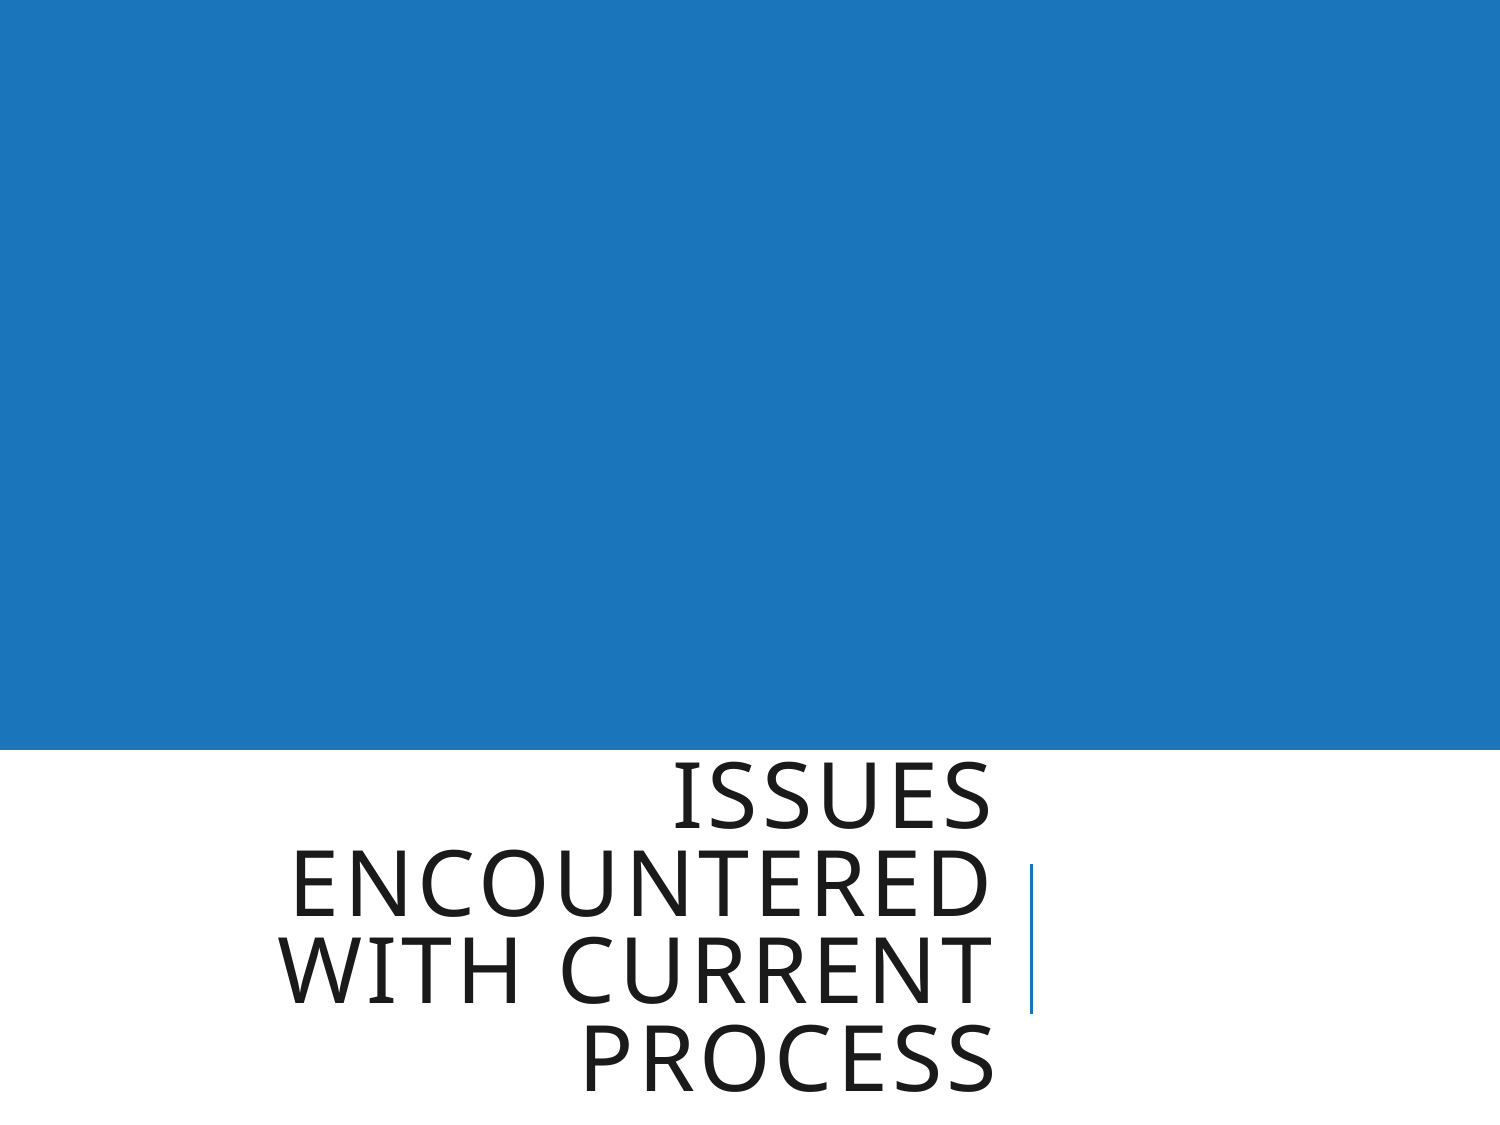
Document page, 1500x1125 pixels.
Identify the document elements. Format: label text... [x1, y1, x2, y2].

title Issues encountered with current Process [56, 813, 1013, 1054]
